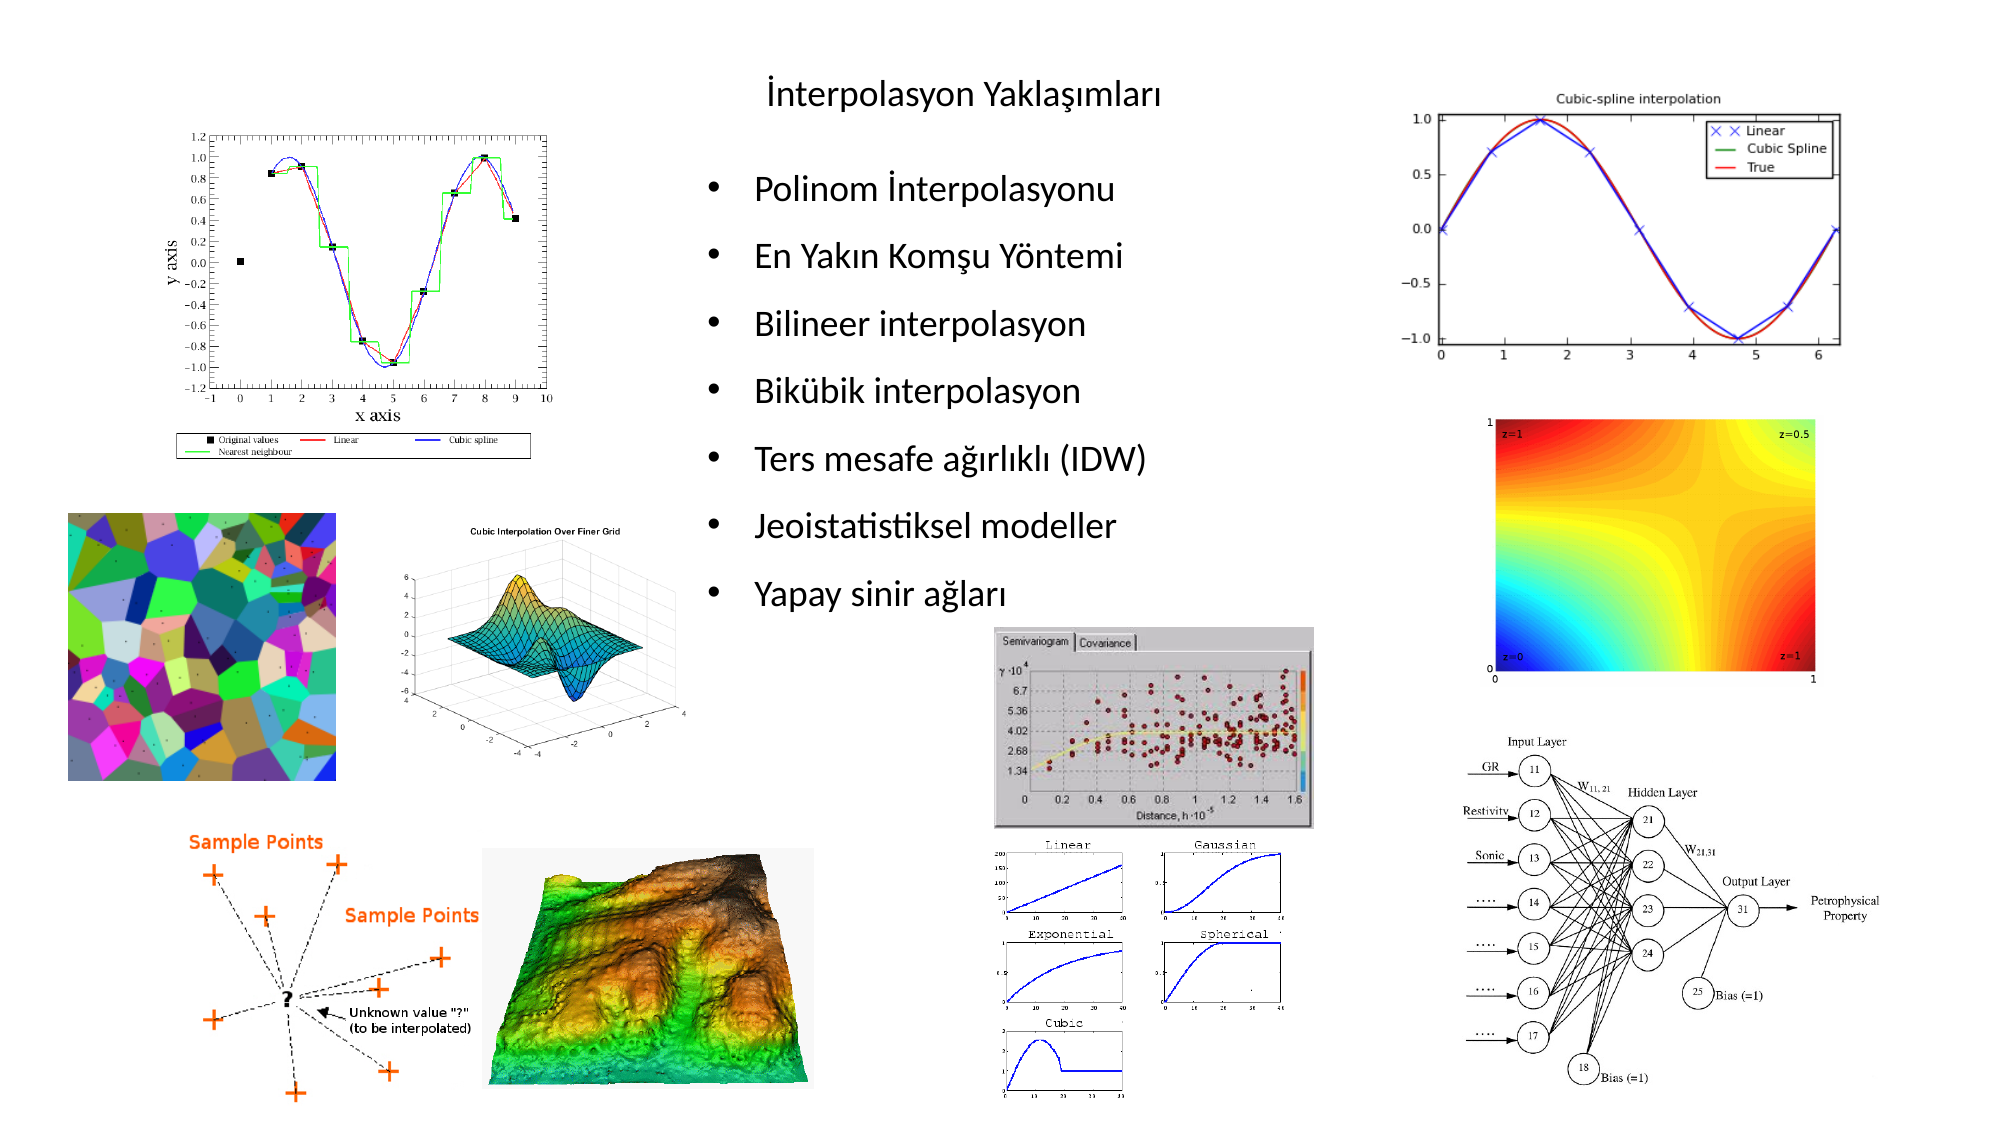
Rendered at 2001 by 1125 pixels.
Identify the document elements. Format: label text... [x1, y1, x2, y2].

picture [68, 513, 336, 781]
picture [994, 840, 1284, 1098]
text_box İnterpolasyon Yaklaşımları [664, 61, 1264, 121]
picture [1461, 735, 1880, 1087]
picture [167, 828, 817, 1111]
picture [994, 627, 1314, 829]
picture [371, 521, 707, 774]
picture [144, 119, 563, 467]
picture [1324, 61, 1896, 687]
text_box Polinom İnterpolasyonu En Yakın Komşu Yöntemi Bilineer interpolasyon Bikübik interpolasyon Ters mesafe ağırlıklı (IDW) Jeoistatistiksel modeller Yapay sinir ağları [692, 133, 1264, 622]
